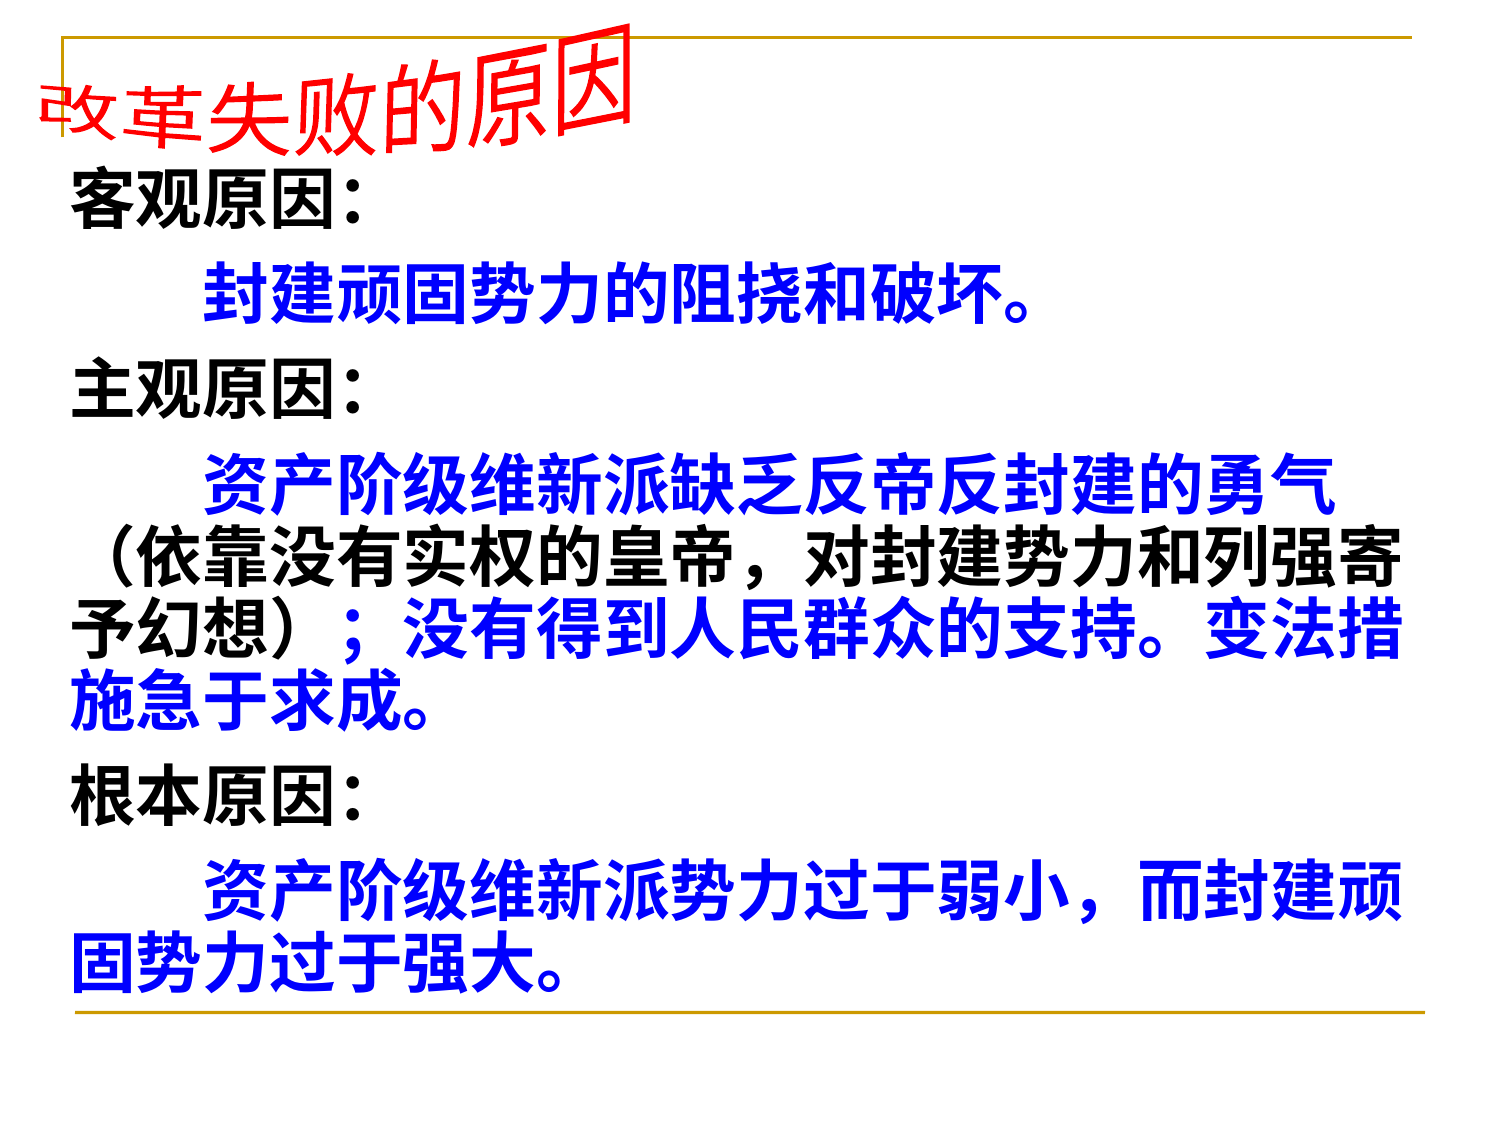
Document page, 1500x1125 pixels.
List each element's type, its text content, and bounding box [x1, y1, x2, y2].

text_box 客观原因： 封建顽固势力的阻挠和破坏。 主观原因： 资产阶级维新派缺乏反帝反封建的勇气（依靠没有实权的皇帝，对封建势力和列强寄予幻想）；没有得到人民群众的支持。变法措施急于求成。 根本原因： 资产阶级维新派势力过于弱小，而封建顽固势力过于强大。 [54, 158, 1441, 1010]
